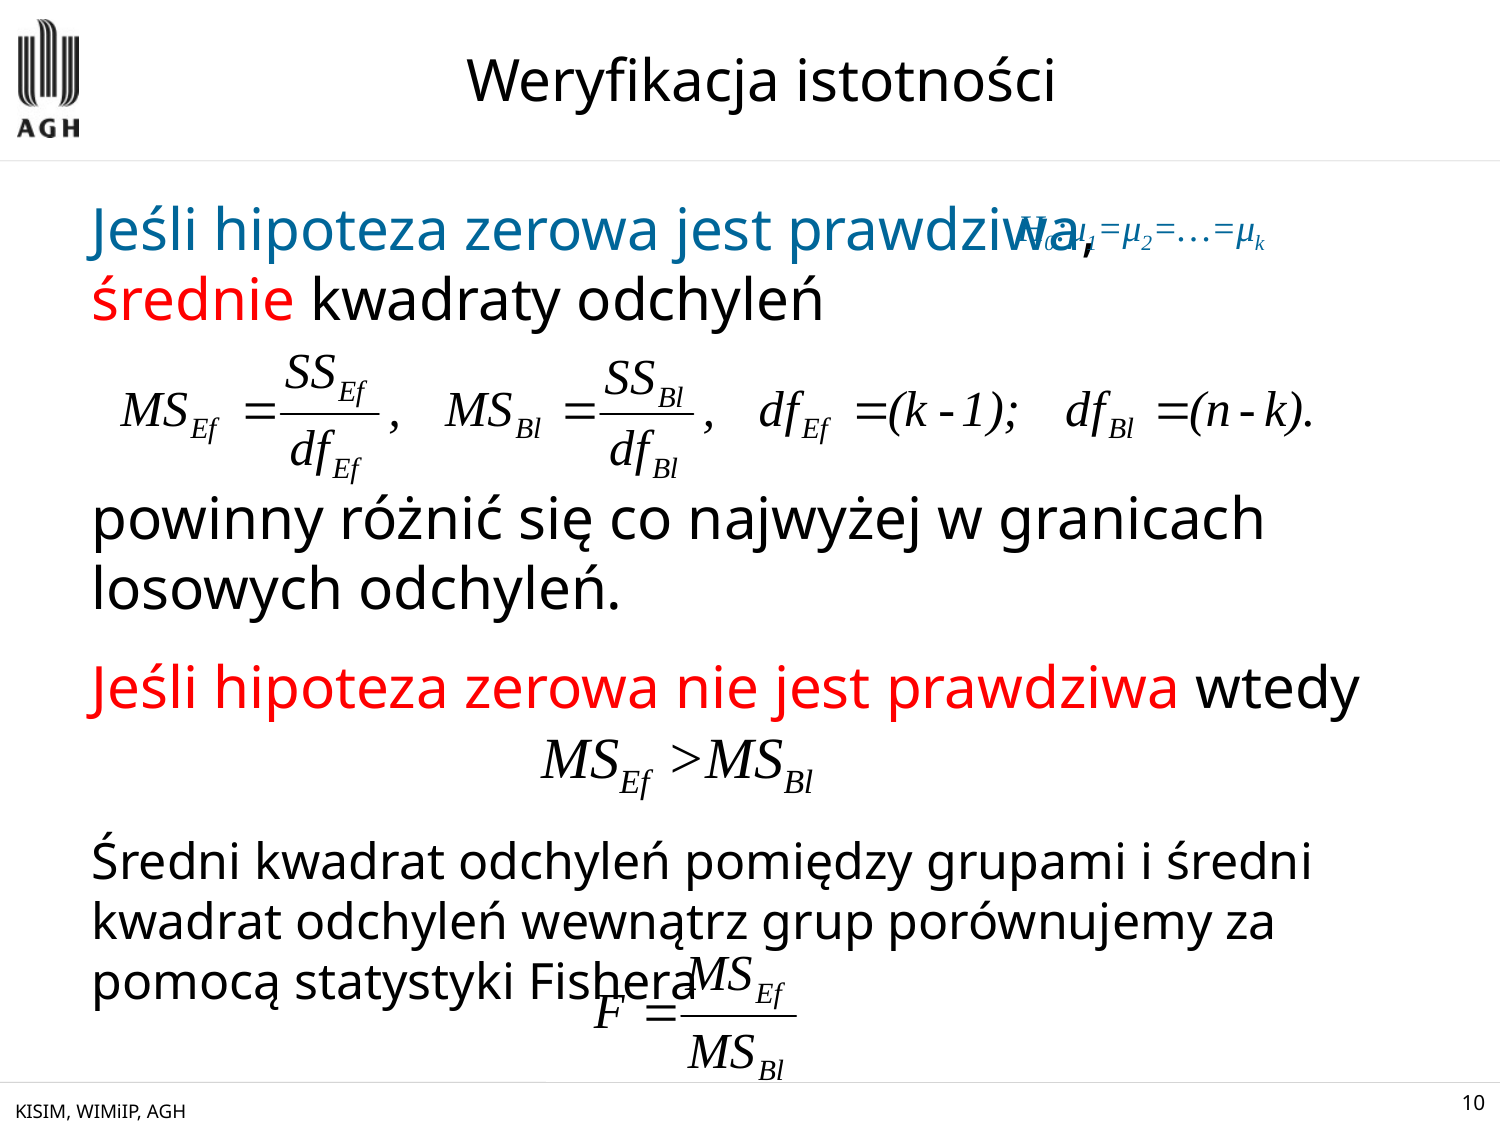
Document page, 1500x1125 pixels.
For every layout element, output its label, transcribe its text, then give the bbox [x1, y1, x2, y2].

list Jeśli hipoteza zerowa jest prawdziwa, średnie kwadraty odchyleń powinny różnić się co najwyżej w granicach losowych odchyleń. Jeśli hipoteza zerowa nie jest prawdziwa wtedy MSEf >MSBl Średni kwadrat odchyleń pomiędzy grupami i średni kwadrat odchyleń wewnątrz grup porównujemy za pomocą statystyki Fishera [76, 184, 1427, 1024]
picture [17, 19, 79, 138]
text_box H0:μ1=μ2=…=μk [1002, 196, 1280, 263]
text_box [111, 337, 1319, 494]
footer KISIM, WIMiIP, AGH [0, 1092, 476, 1125]
title Weryfikacja istotności [147, 30, 1377, 126]
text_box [584, 940, 808, 1092]
